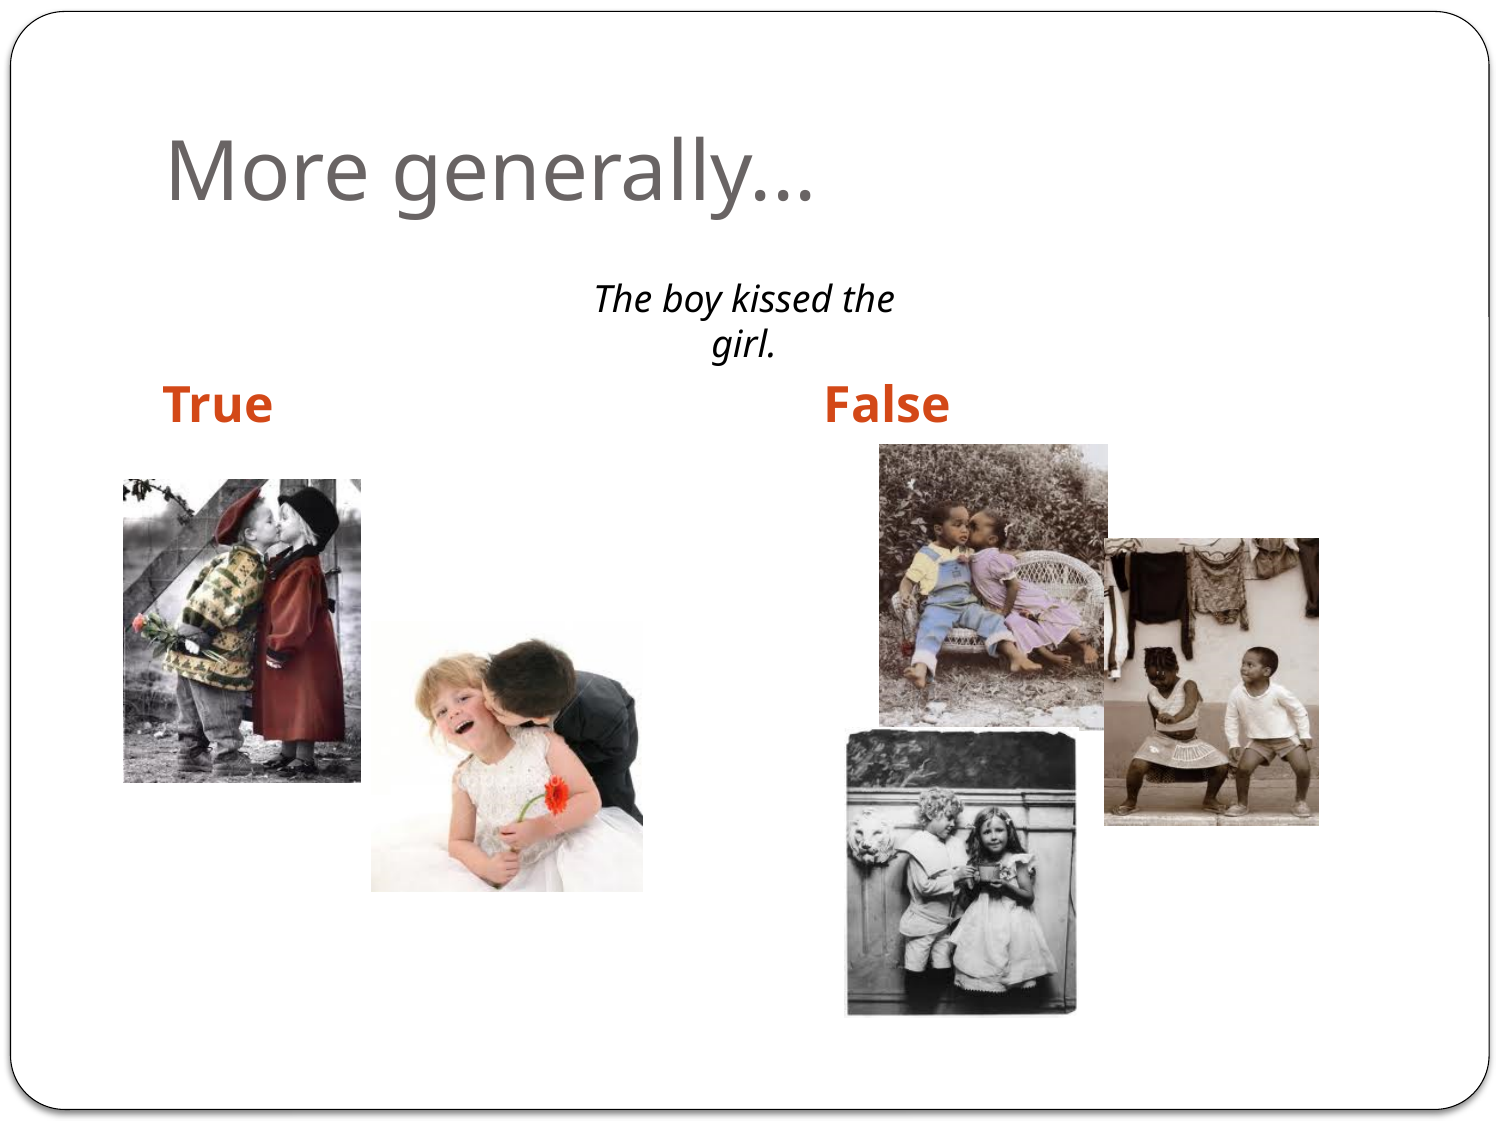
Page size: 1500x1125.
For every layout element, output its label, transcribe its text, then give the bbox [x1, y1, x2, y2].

picture [844, 444, 1320, 1018]
list True [147, 313, 761, 440]
text_box The boy kissed the girl. [549, 267, 939, 372]
list False [808, 313, 1423, 440]
picture [371, 621, 643, 893]
picture [123, 479, 362, 783]
title More generally... [150, 44, 1425, 233]
